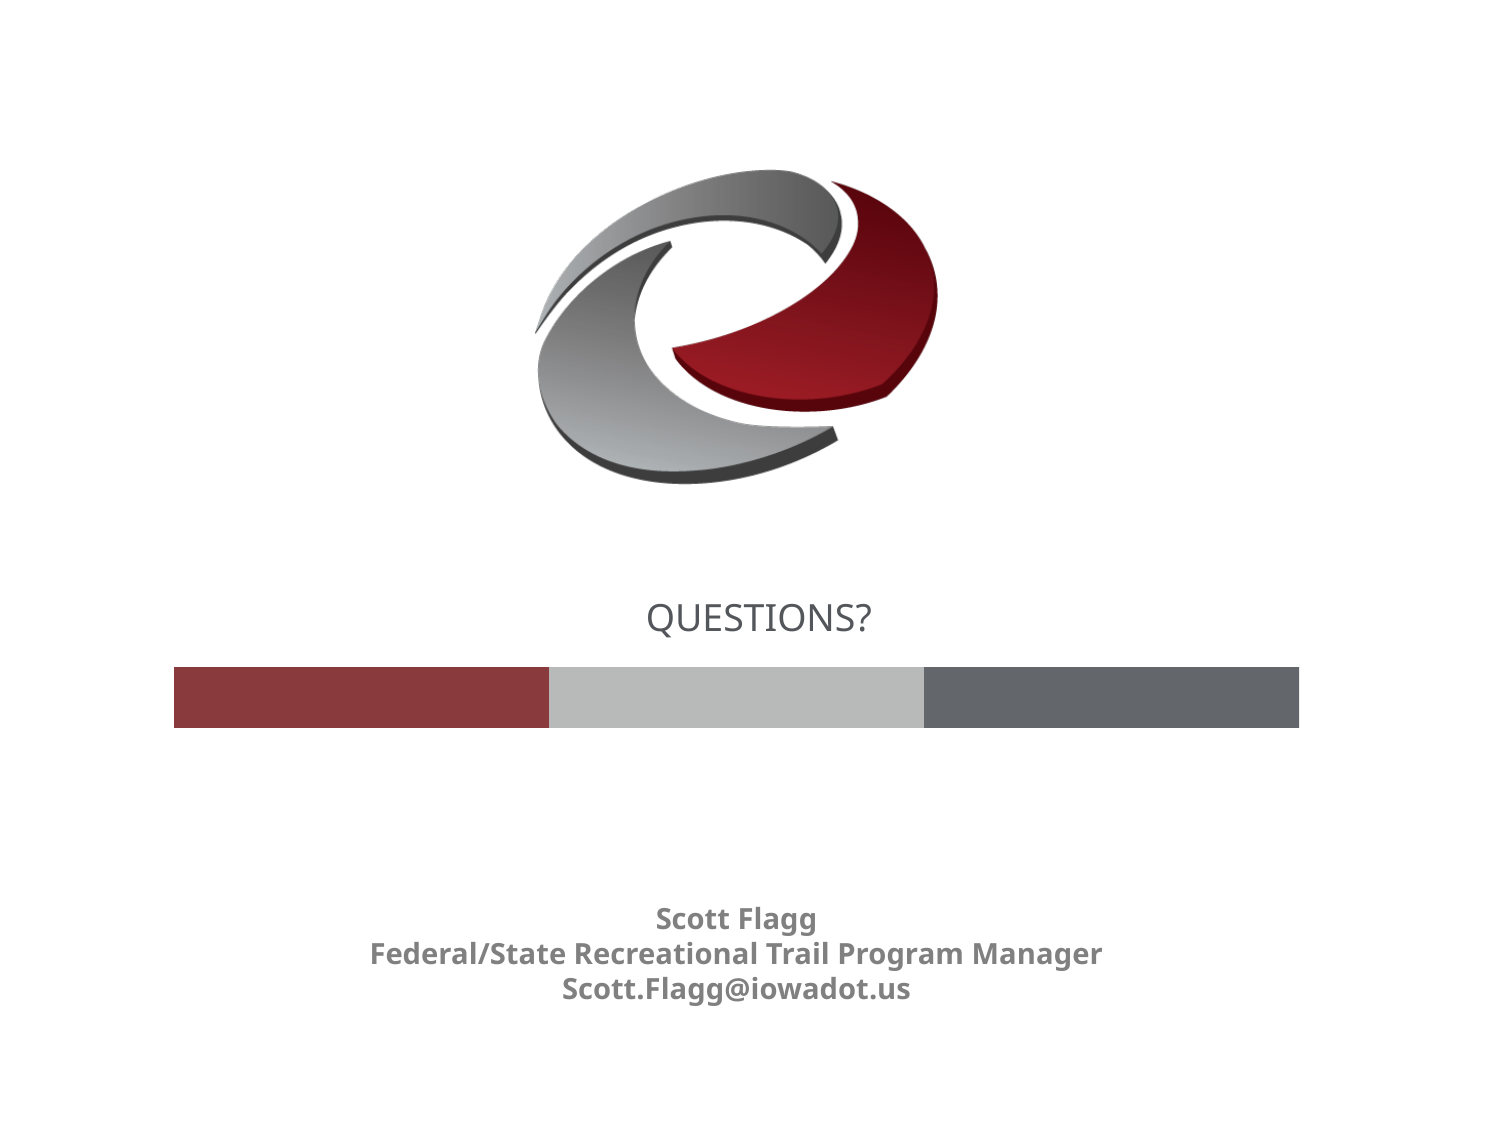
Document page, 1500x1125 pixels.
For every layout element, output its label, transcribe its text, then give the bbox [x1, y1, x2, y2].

text_box [922, 665, 1301, 730]
text_box QUESTIONS? [17, 586, 1500, 646]
picture [533, 161, 940, 494]
text_box Scott Flagg Federal/State Recreational Trail Program Manager Scott.Flagg@iowadot.us [346, 893, 1127, 1013]
text_box [547, 665, 923, 730]
text_box [172, 665, 548, 730]
